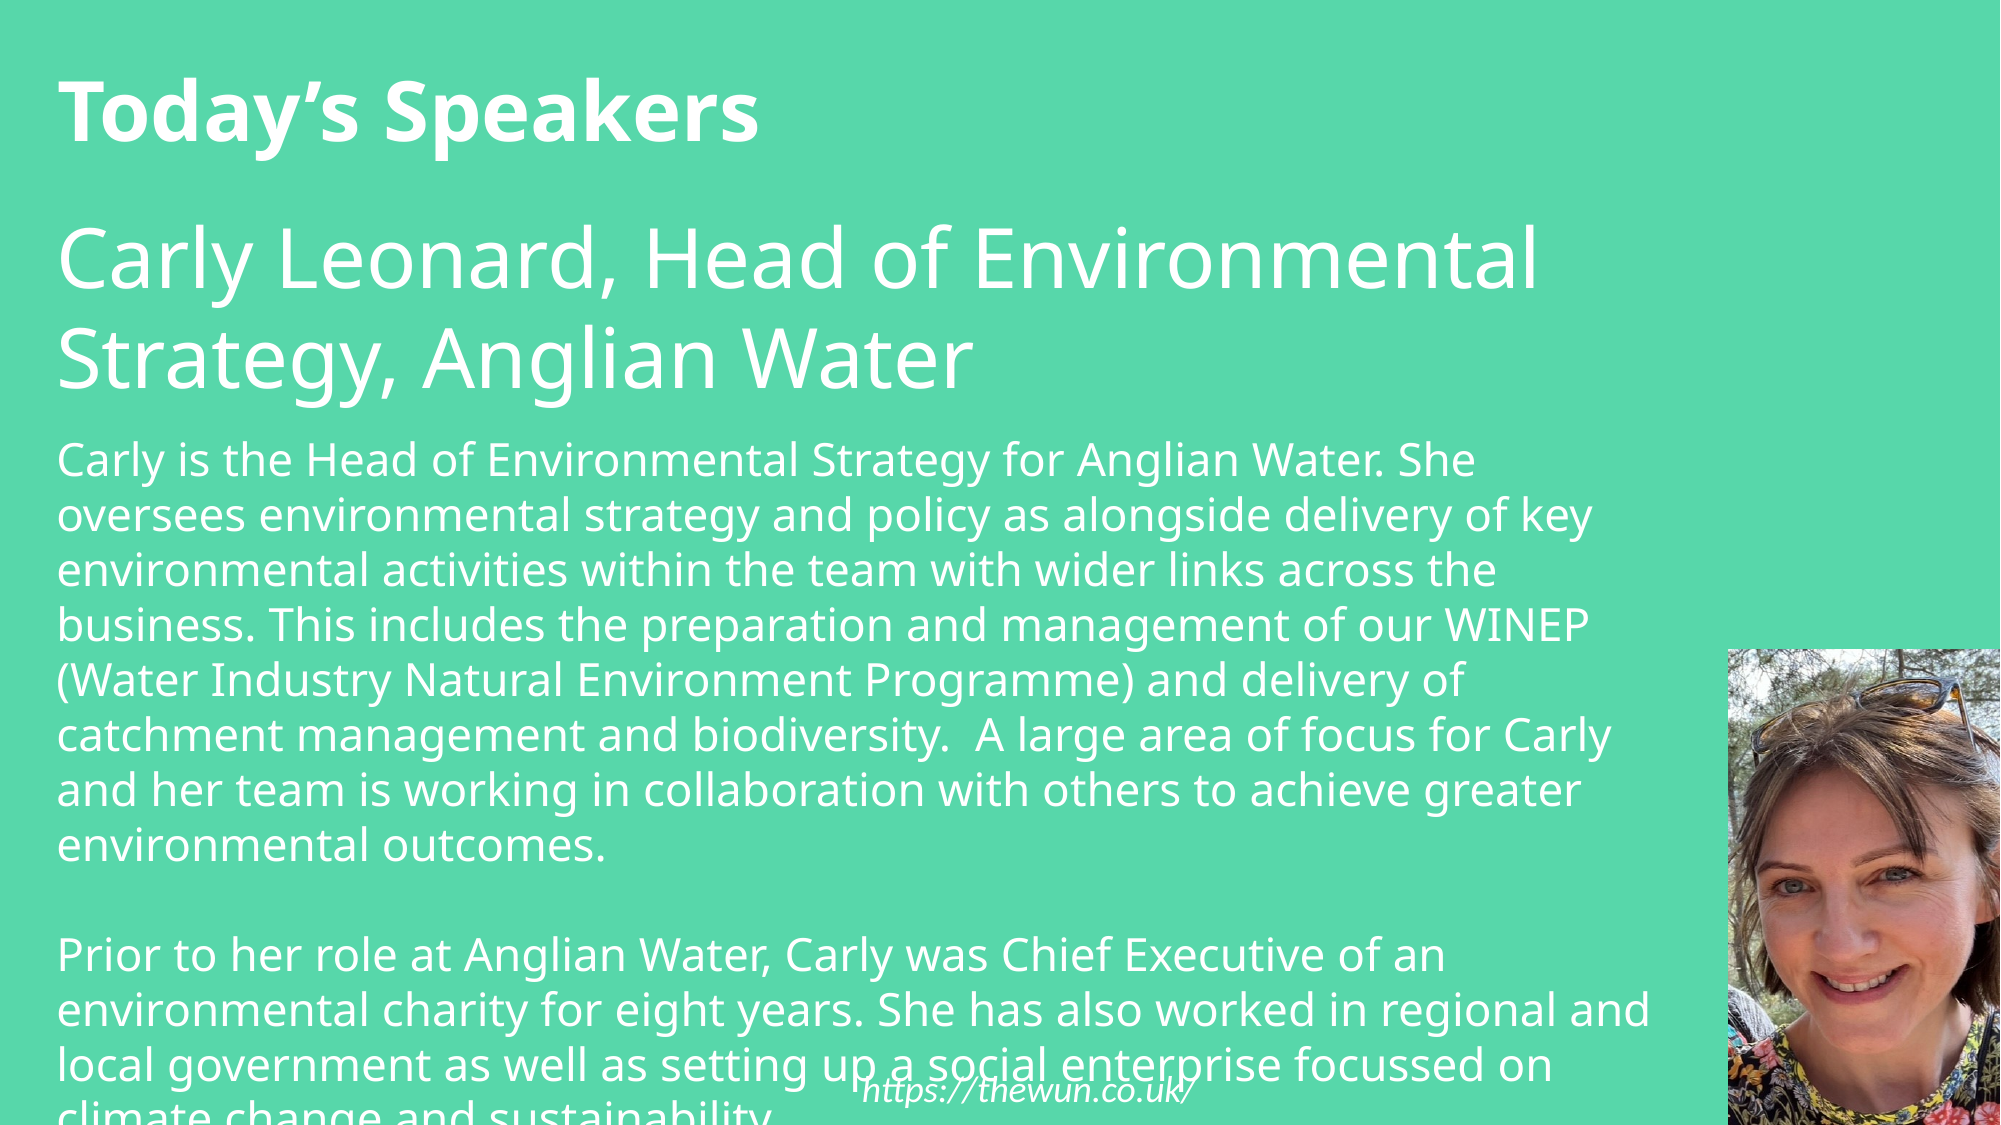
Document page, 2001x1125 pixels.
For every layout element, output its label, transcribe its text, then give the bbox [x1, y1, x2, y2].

picture [1728, 649, 2000, 1125]
text_box Today’s Speakers [42, 50, 849, 166]
text_box Carly Leonard, Head of Environmental Strategy, Anglian Water [41, 197, 1846, 413]
text_box Carly is the Head of Environmental Strategy for Anglian Water. She oversees environmental strategy and policy as alongside delivery of key environmental activities within the team with wider links across the business. This includes the preparation and management of our WINEP (Water Industry Natural Environment Programme) and delivery of catchment management and biodiversity. A large area of focus for Carly and her team is working in collaboration with others to achieve greater environmental outcomes. Prior to her role at Anglian Water, Carly was Chief Executive of an environmental charity for eight years. She has also worked in regional and local government as well as setting up a social enterprise focussed on climate change and sustainability. [41, 422, 1673, 1125]
